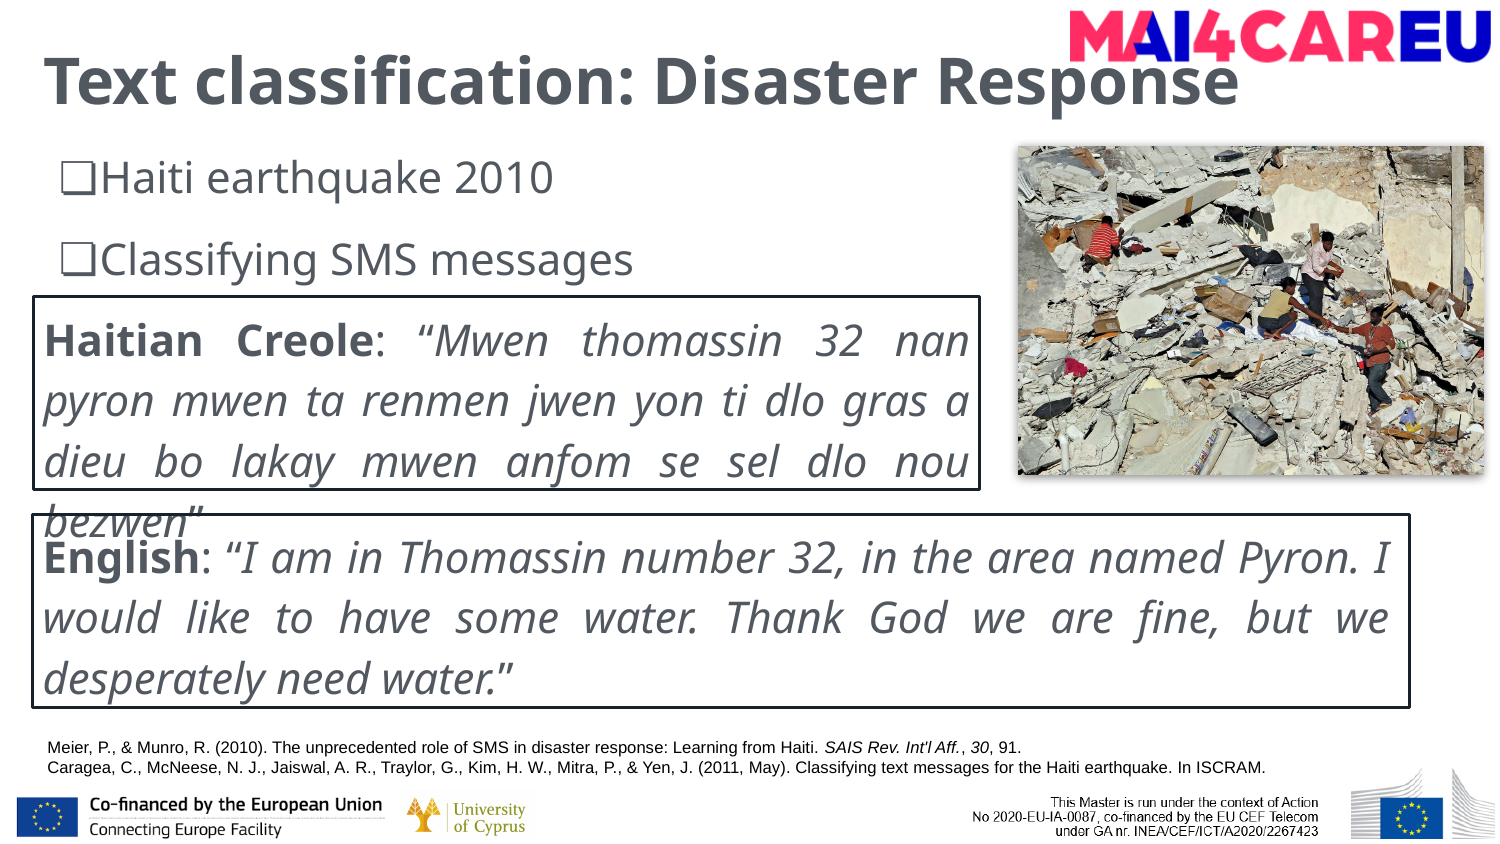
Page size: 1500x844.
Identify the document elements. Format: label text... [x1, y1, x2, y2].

picture [11, 784, 394, 844]
picture [398, 792, 537, 839]
list Haiti earthquake 2010 Classifying SMS messages Haitian Creole: “Mwen thomassin 32 nan pyron mwen ta renmen jwen yon ti dlo gras a dieu bo lakay mwen anfom se sel dlo nou bezwen” [33, 132, 981, 506]
text_box Meier, P., & Munro, R. (2010). The unprecedented role of SMS in disaster response: Learning from Haiti. SAIS Rev. Int'l Aff., 30, 91. Caragea, C., McNeese, N. J., Jaiswal, A. R., Traylor, G., Kim, H. W., Mitra, P., & Yen, J. (2011, May). Classifying text messages for the Haiti earthquake. In ISCRAM. [32, 721, 1405, 792]
title Text classification: Disaster Response [33, 29, 1464, 103]
text_box English: “I am in Thomassin number 32, in the area named Pyron. I would like to have some water. Thank God we are fine, but we desperately need water.” [27, 506, 1405, 718]
text_box [32, 514, 1410, 708]
picture [1069, 0, 1497, 71]
picture [1018, 145, 1484, 476]
picture [970, 765, 1500, 839]
text_box [33, 296, 980, 490]
